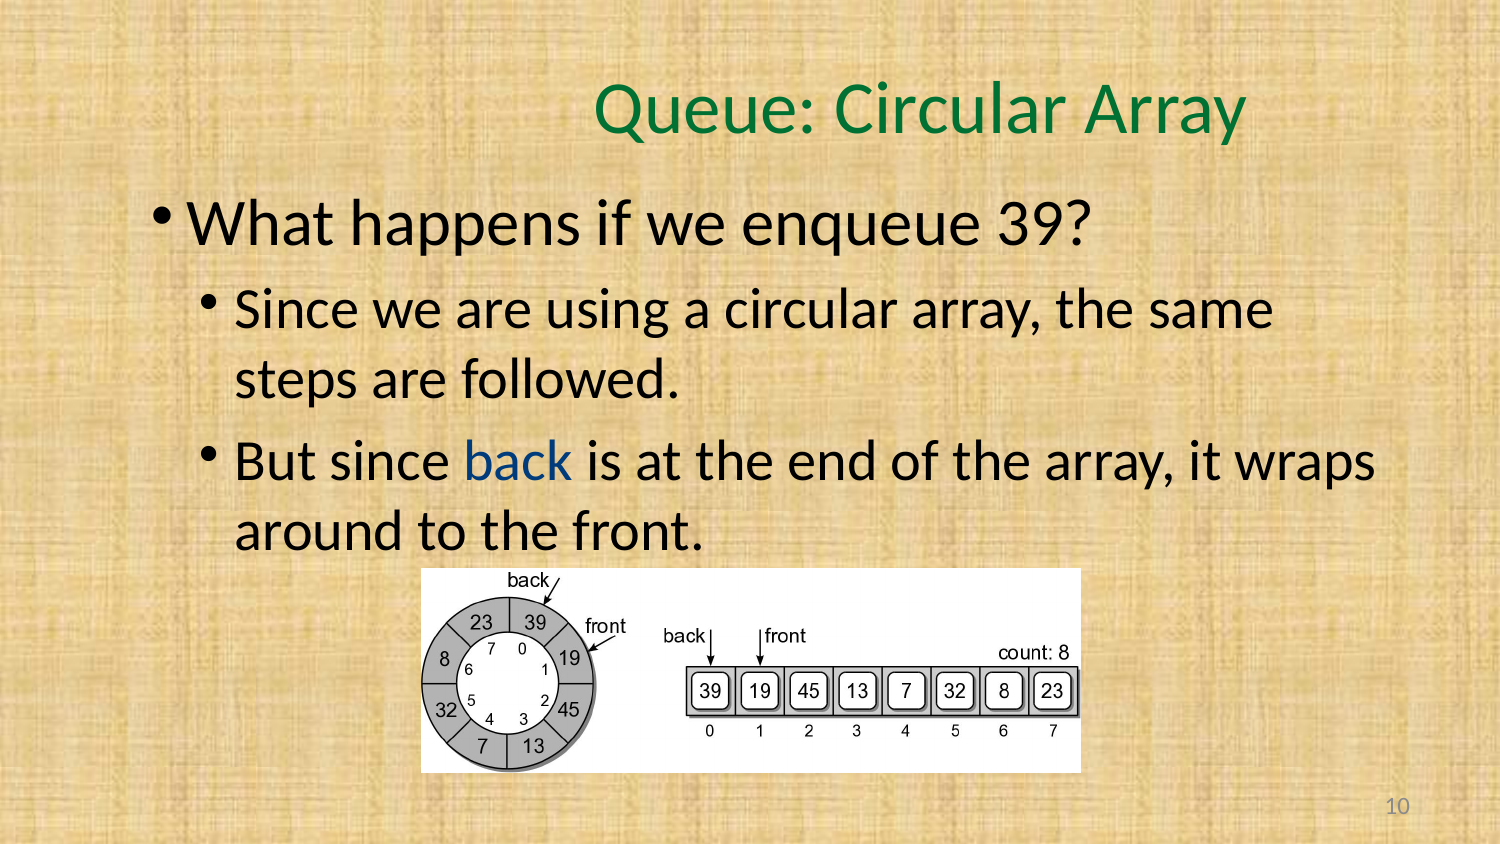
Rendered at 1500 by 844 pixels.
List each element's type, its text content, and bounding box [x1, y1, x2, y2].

picture [0, 0, 1500, 844]
slide_number 10 [1074, 782, 1425, 827]
title Queue: Circular Array [243, 33, 1259, 171]
list What happens if we enqueue 39? Since we are using a circular array, the same steps are followed. But since back is at the end of the array, it wraps around to the front. [123, 171, 1427, 729]
